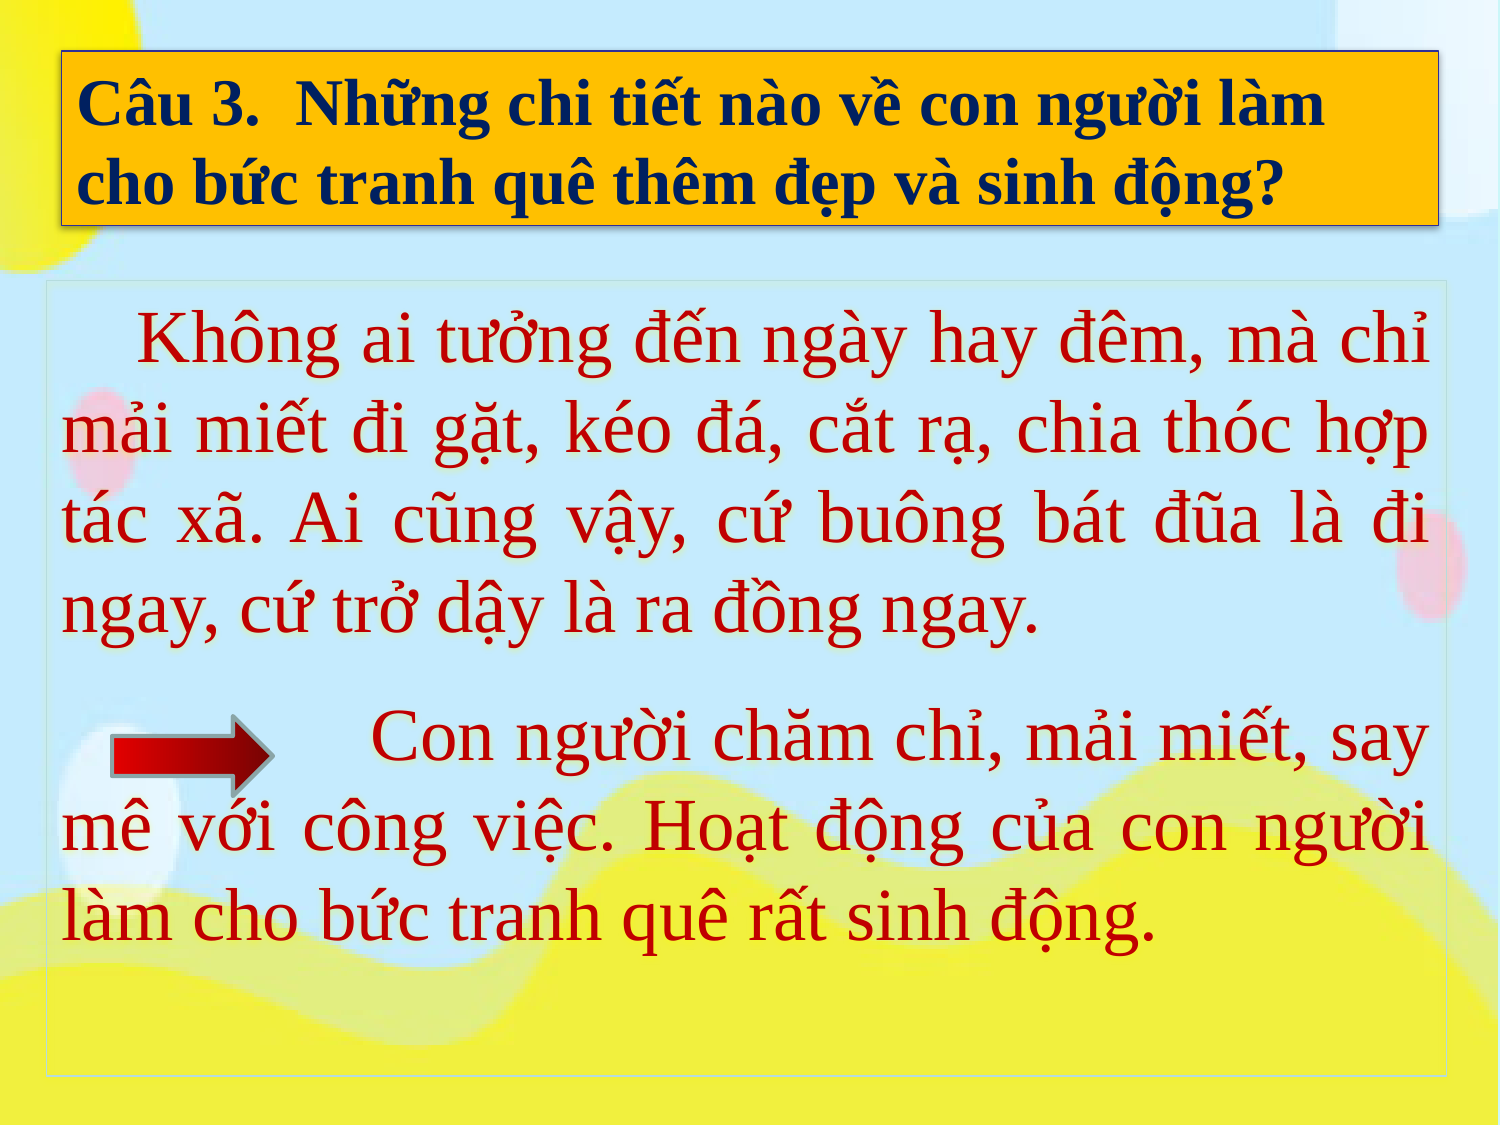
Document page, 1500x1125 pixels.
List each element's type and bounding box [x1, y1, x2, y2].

list [0, 0, 1498, 1125]
